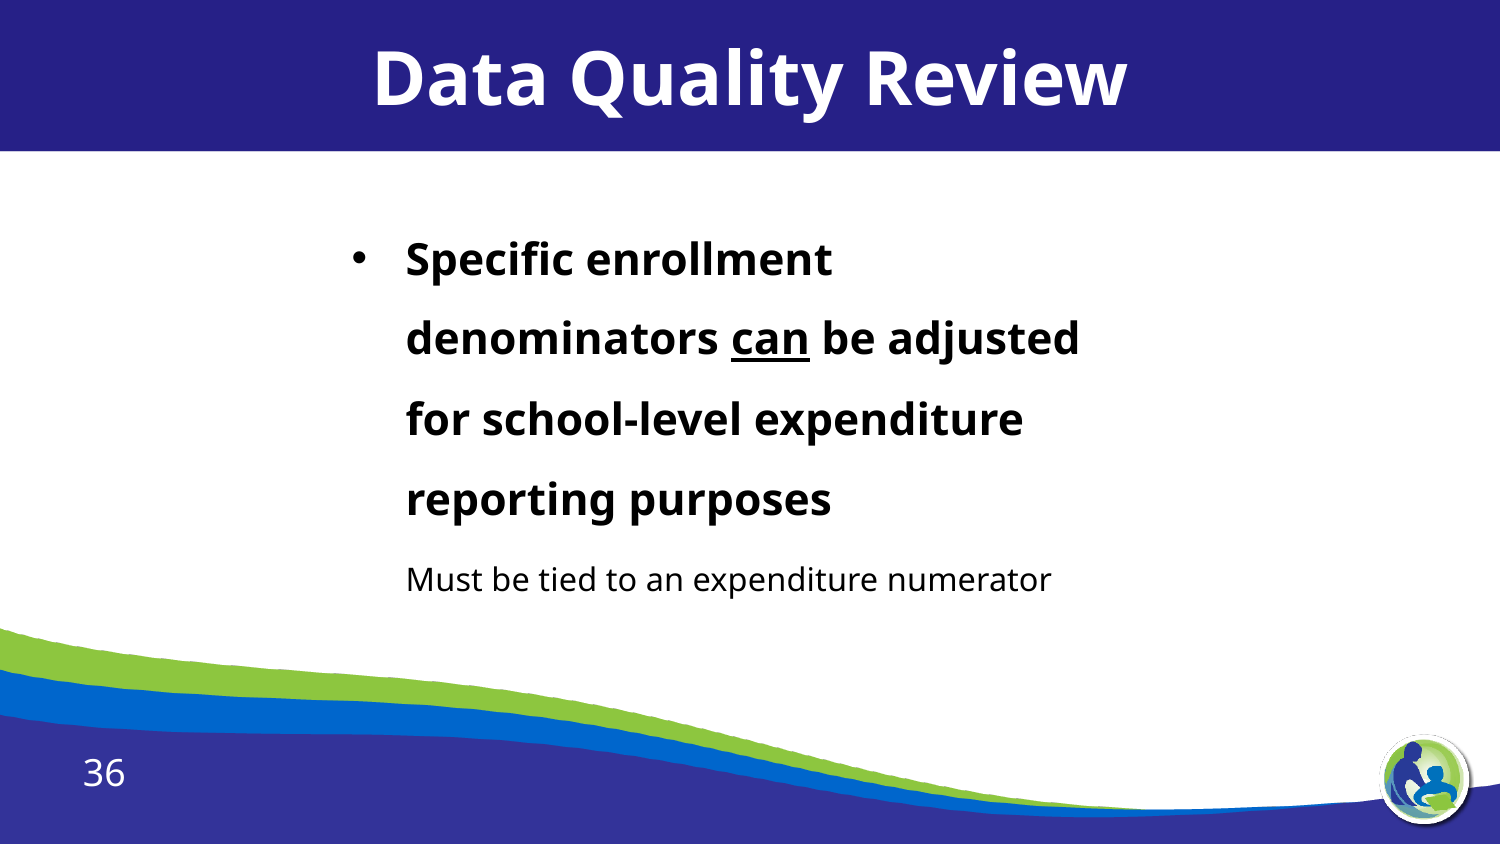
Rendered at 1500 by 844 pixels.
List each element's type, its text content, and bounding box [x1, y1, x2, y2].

picture [0, 608, 1500, 844]
list Data Quality Review [0, 0, 1500, 152]
list Specific enrollment denominators can be adjusted for school-level expenditure reporting purposes Must be tied to an expenditure numerator [336, 196, 1165, 609]
